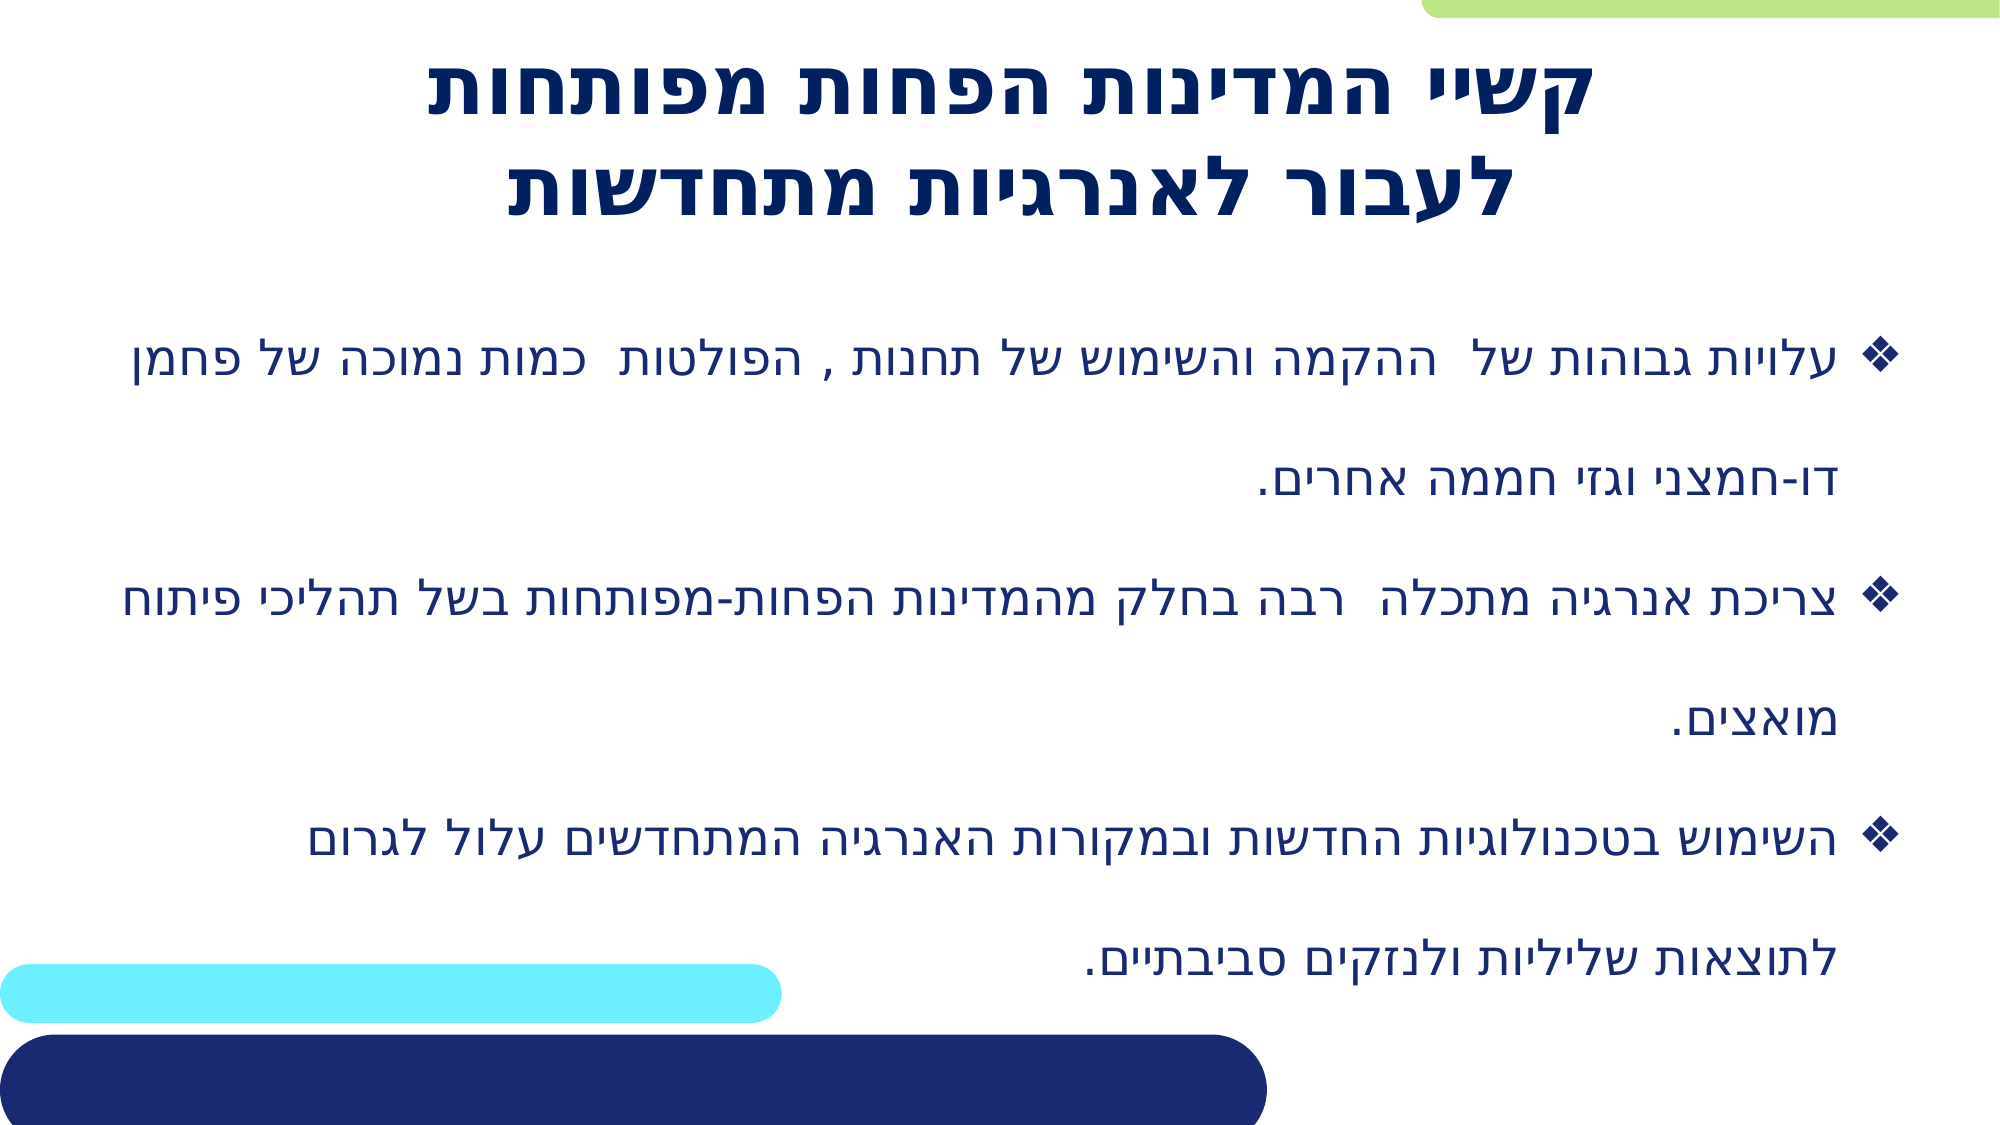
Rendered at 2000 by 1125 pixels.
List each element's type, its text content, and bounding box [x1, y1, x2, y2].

list עלויות גבוהות של ההקמה והשימוש של תחנות , הפולטות כמות נמוכה של פחמן דו-חמצני וגזי חממה אחרים. צריכת אנרגיה מתכלה רבה בחלק מהמדינות הפחות-מפותחות בשל תהליכי פיתוח מואצים. השימוש בטכנולוגיות החדשות ובמקורות האנרגיה המתחדשים עלול לגרום לתוצאות שליליות ולנזקים סביבתיים. [100, 258, 1931, 1026]
title קשיי המדינות הפחות מפותחות לעבור לאנרגיות מתחדשות [84, 72, 1916, 191]
